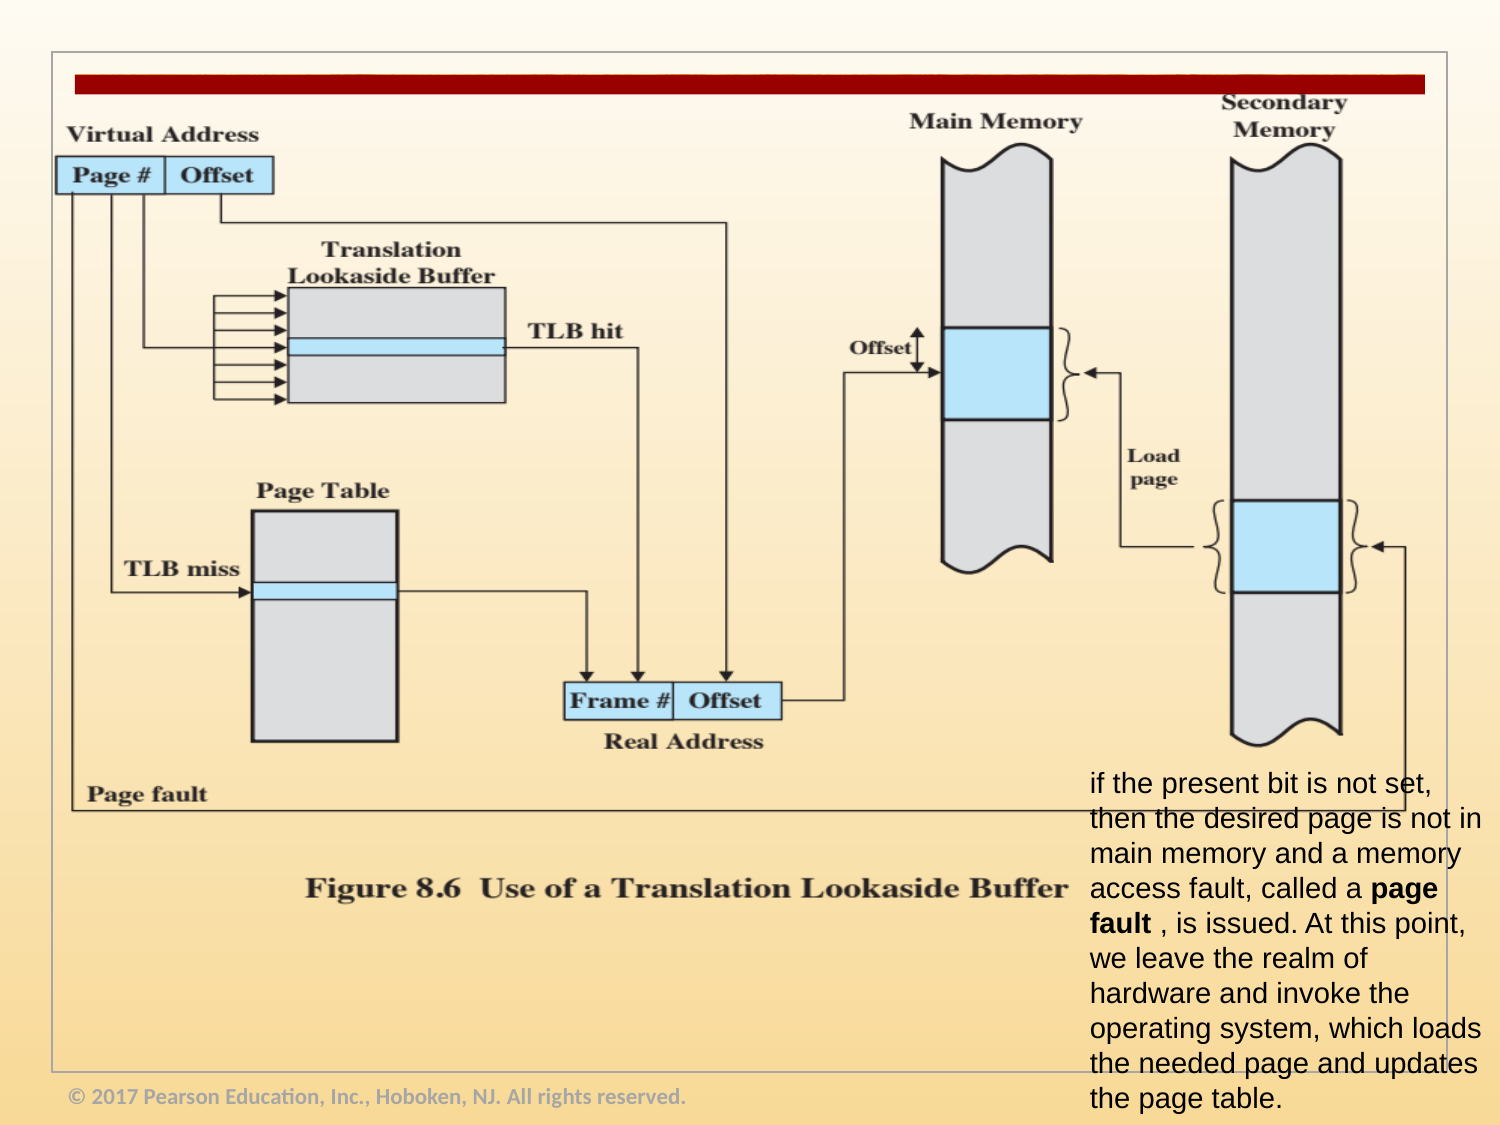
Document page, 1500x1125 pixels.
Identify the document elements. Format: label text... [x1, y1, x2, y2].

footer © 2017 Pearson Education, Inc., Hoboken, NJ. All rights reserved. [52, 1065, 1038, 1125]
text_box if the present bit is not set, then the desired page is not in main memory and a memory access fault, called a page fault , is issued. At this point, we leave the realm of hardware and invoke the operating system, which loads the needed page and updates the page table. [1074, 976, 1500, 1122]
picture [0, 0, 1500, 976]
